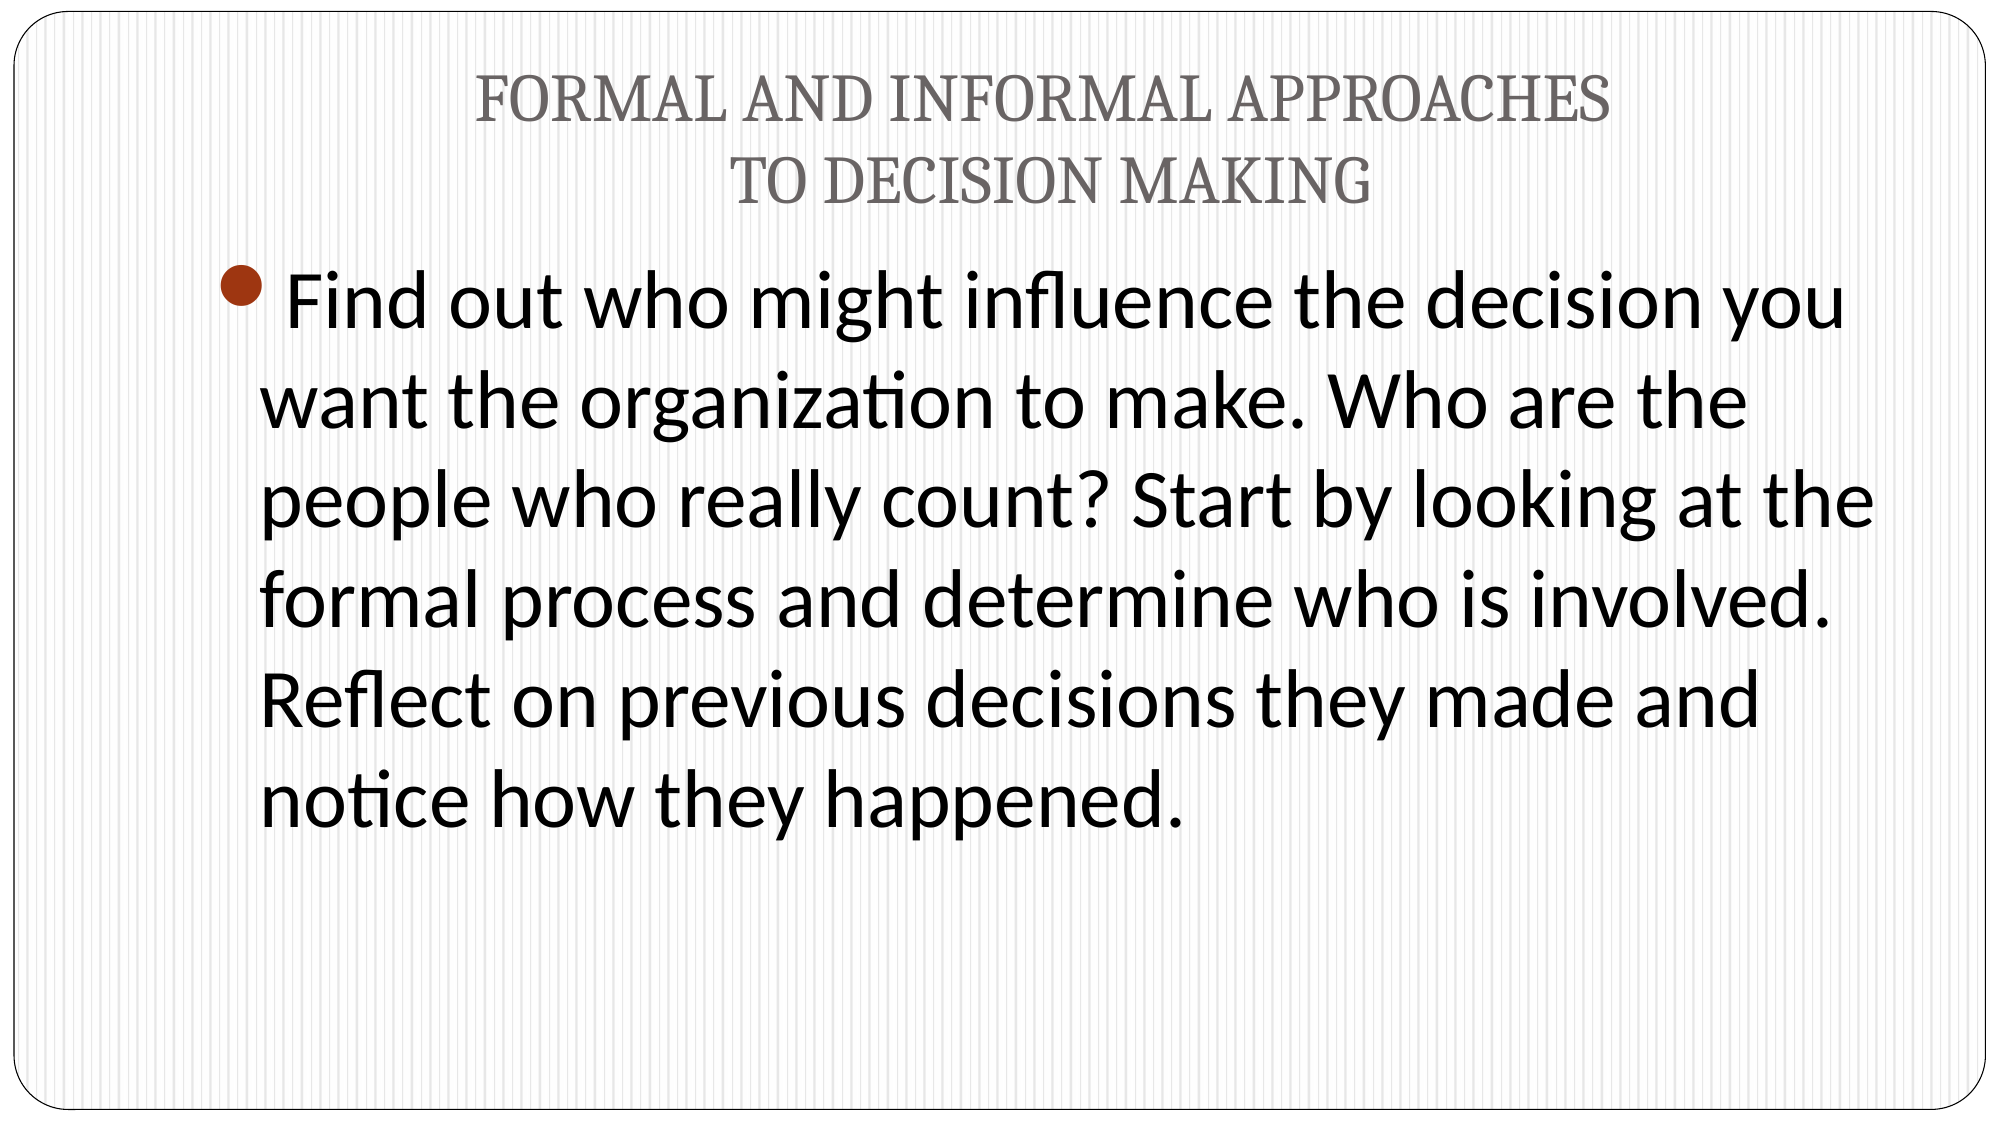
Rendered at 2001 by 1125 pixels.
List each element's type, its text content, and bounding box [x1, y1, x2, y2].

title FORMAL AND INFORMAL APPROACHES TO DECISION MAKING [200, 45, 1900, 233]
list Find out who might influence the decision you want the organization to make. Who are the people who really count? Start by looking at the formal process and determine who is involved. Reflect on previous decisions they made and notice how they happened. [200, 237, 1900, 988]
